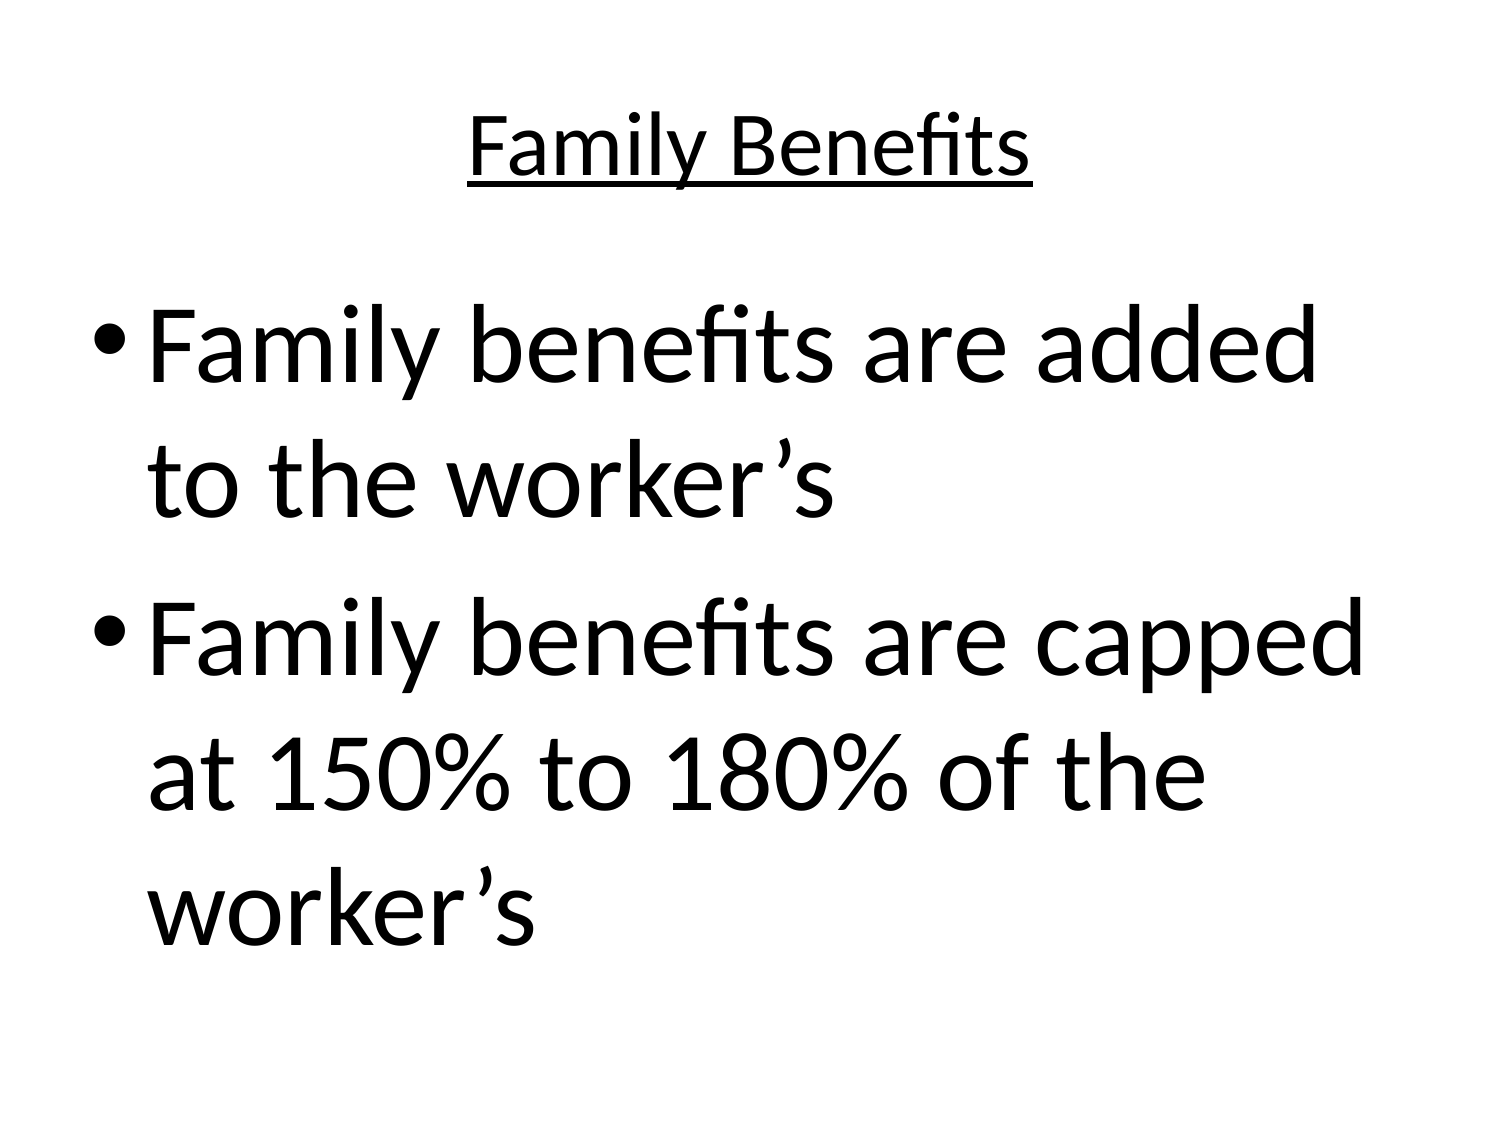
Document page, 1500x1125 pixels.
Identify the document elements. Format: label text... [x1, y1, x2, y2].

title Family Benefits [75, 45, 1425, 233]
list Family benefits are added to the worker’s Family benefits are capped at 150% to 180% of the worker’s [75, 262, 1425, 1005]
